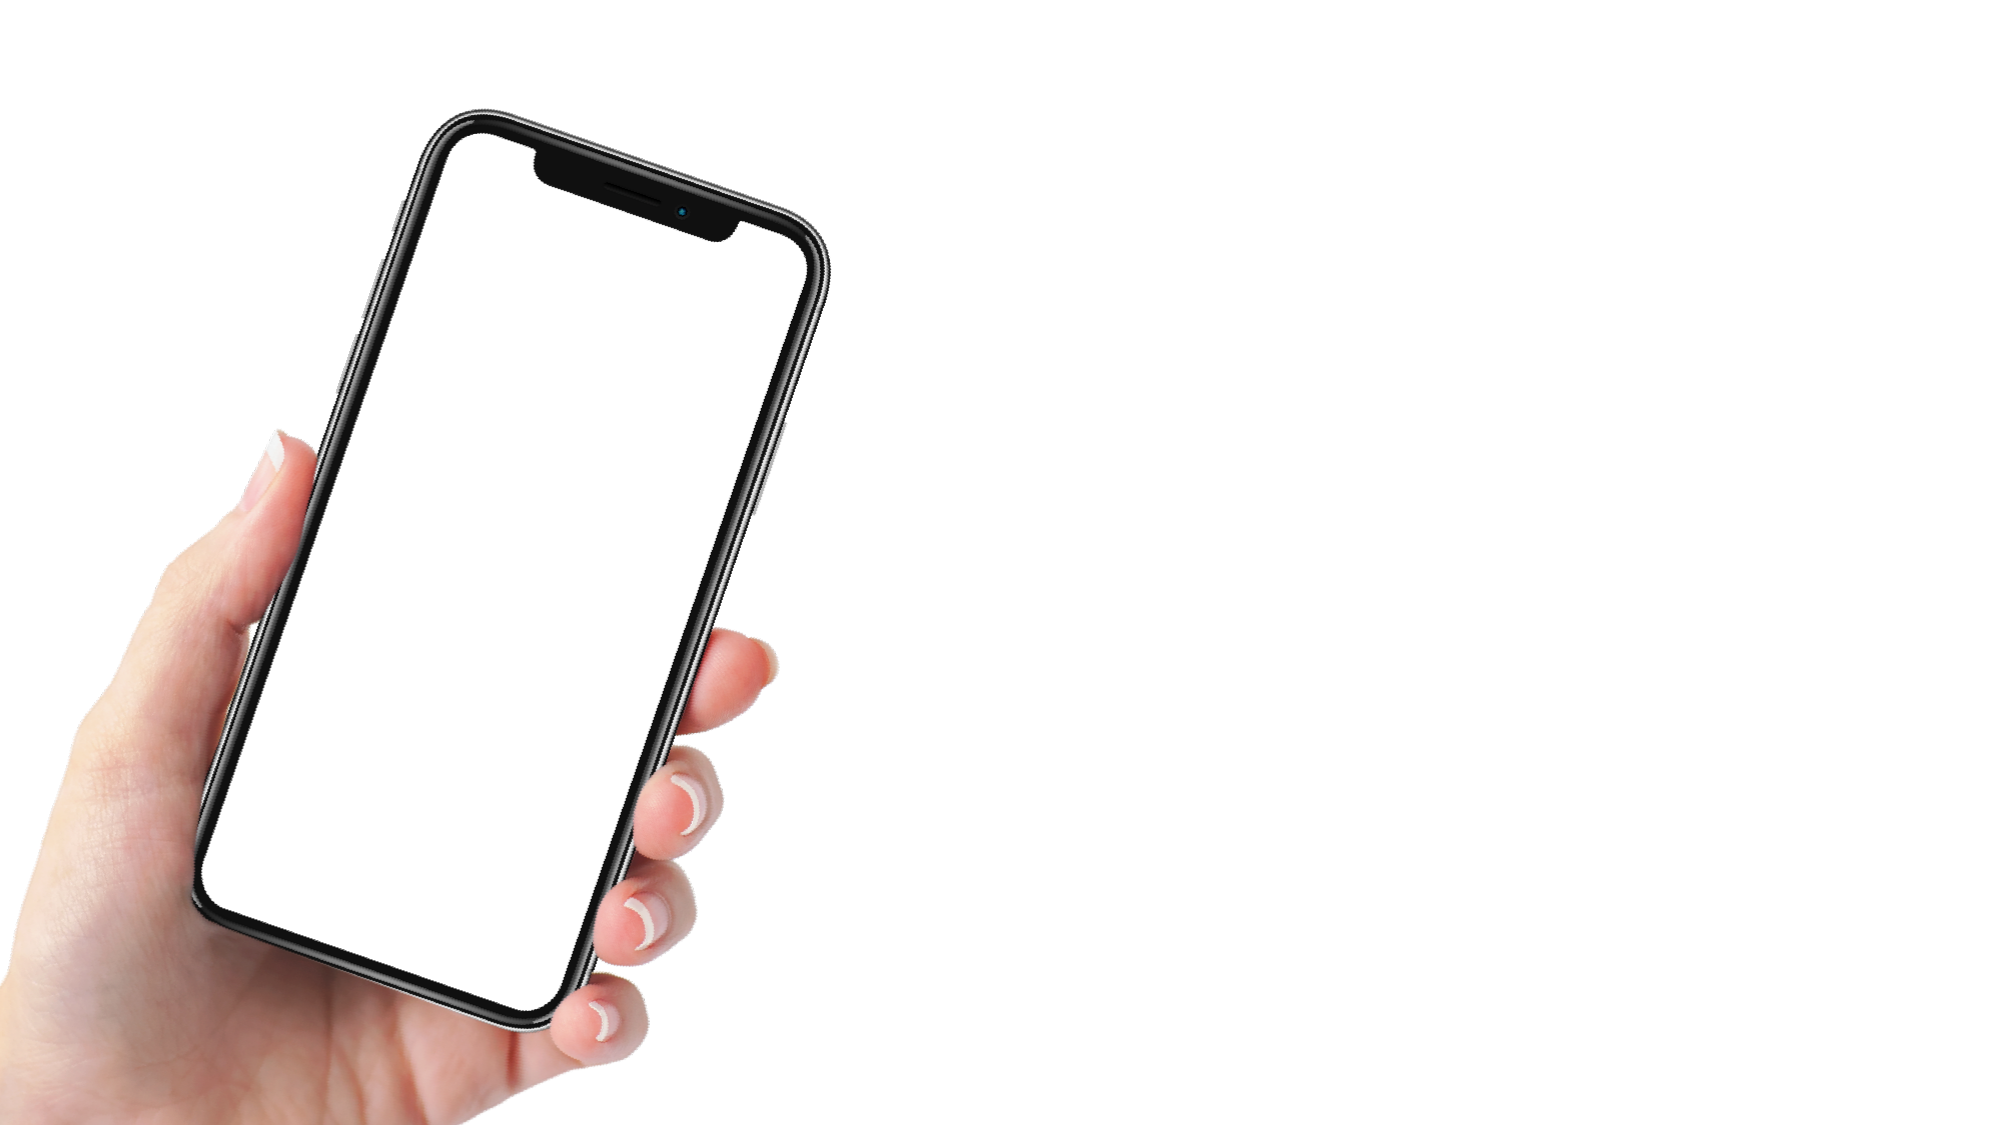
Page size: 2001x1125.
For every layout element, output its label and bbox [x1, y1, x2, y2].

picture [0, 0, 950, 1125]
